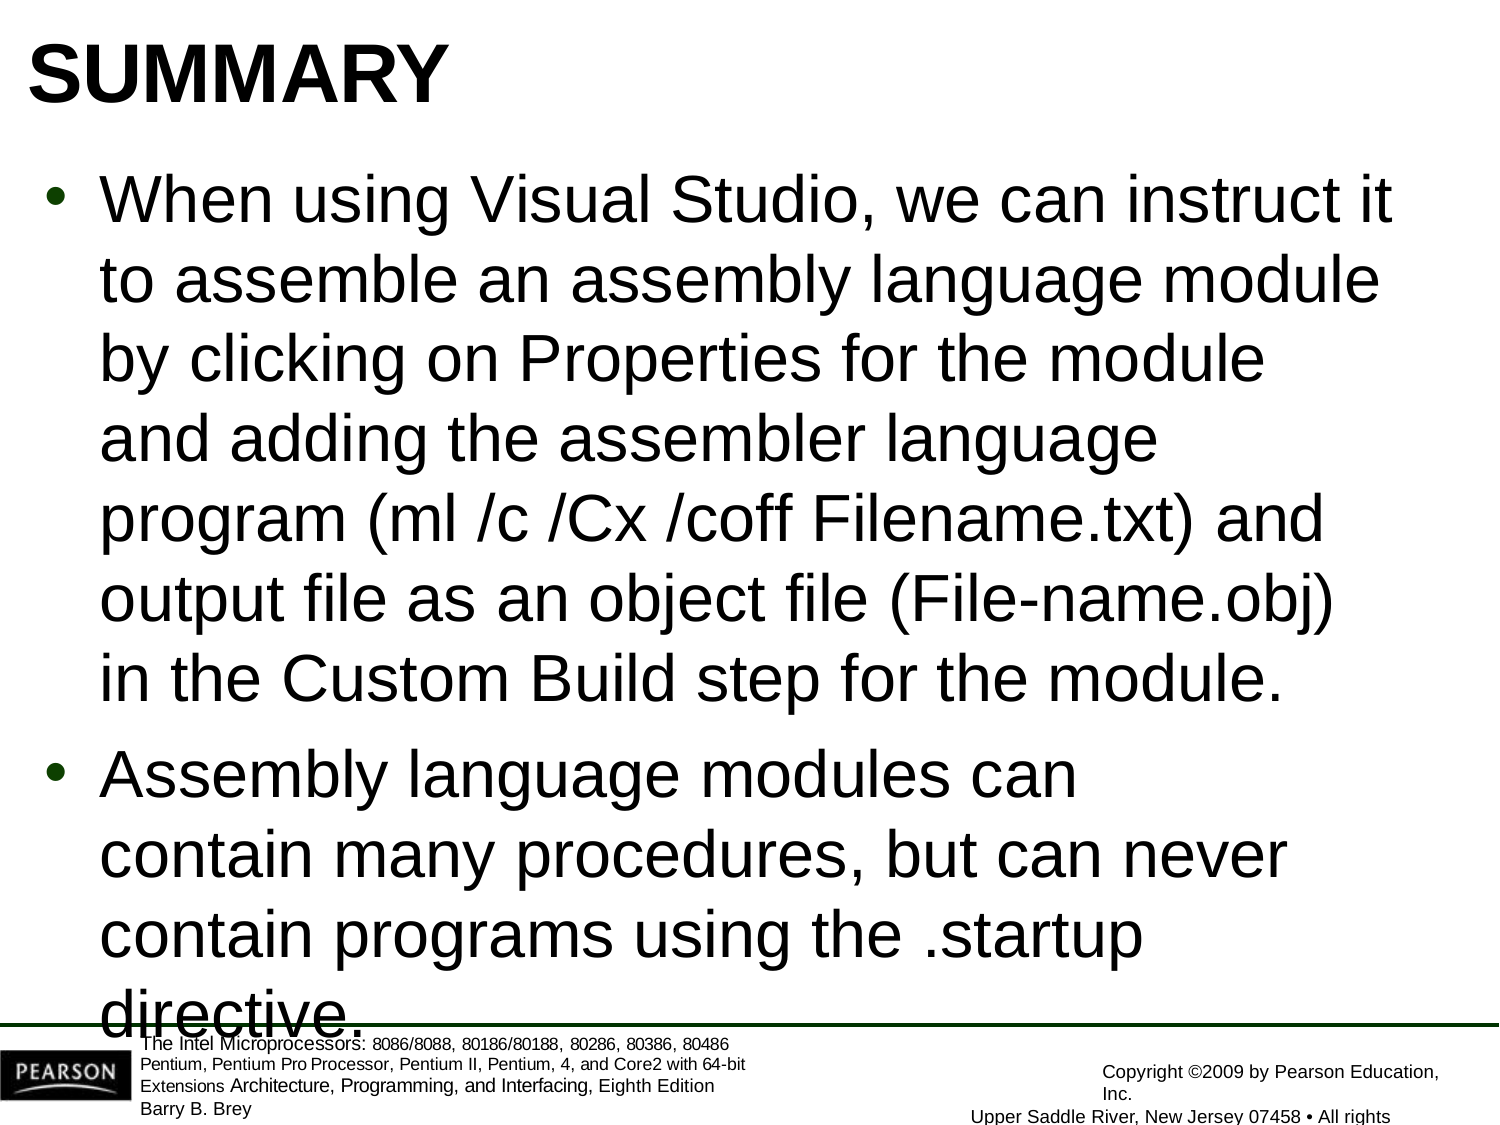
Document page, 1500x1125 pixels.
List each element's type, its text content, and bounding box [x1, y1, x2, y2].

text_box When using Visual Studio, we can instruct it to assemble an assembly language module by clicking on Properties for the module and adding the assembler language program (ml /c /Cx /coff Filename.txt) and output file as an object file (File-name.obj) in the Custom Build step for the module. Assembly language modules can contain many procedures, but can never contain programs using the .startup directive. [42, 155, 1398, 971]
slide_number The Intel Microprocessors: 8086/8088, 80186/80188, 80286, 80386, 80486 Pentium, Pentium Pro Processor, Pentium II, Pentium, 4, and Core2 with 64-bit Extensions Architecture, Programming, and Interfacing, Eighth Edition Barry B. Brey [137, 1032, 796, 1122]
footer Copyright ©2009 by Pearson Education, Inc. Upper Saddle River, New Jersey 07458 • All rights reserved. [968, 1059, 1475, 1107]
title SUMMARY [25, 20, 1475, 220]
text_box [0, 1050, 133, 1102]
